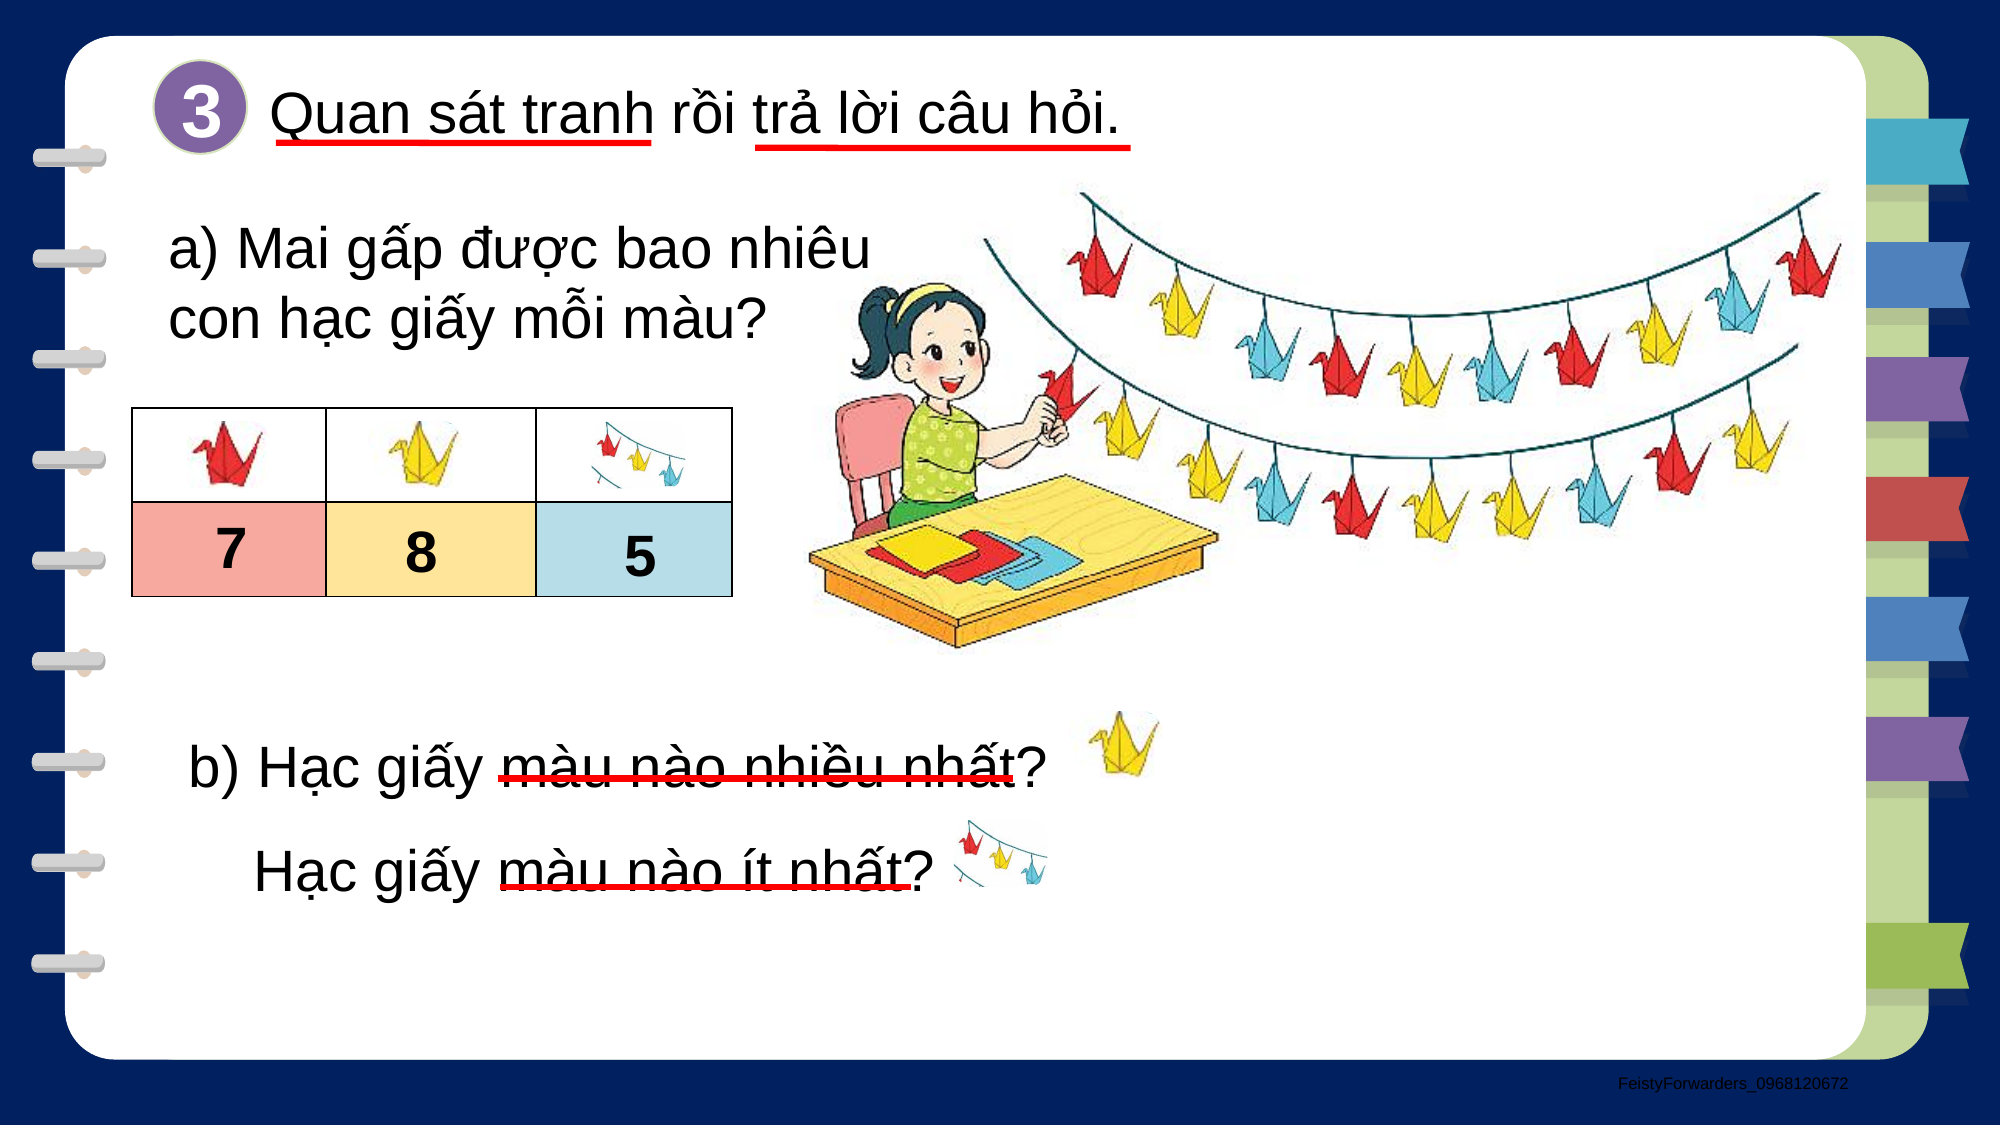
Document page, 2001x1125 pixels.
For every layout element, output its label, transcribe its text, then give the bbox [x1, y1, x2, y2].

picture [176, 421, 270, 489]
table_header [133, 409, 325, 501]
text_box a) Mai gấp được bao nhiêu con hạc giấy mỗi màu? [153, 202, 803, 358]
table_header [327, 409, 535, 501]
table_cell [133, 503, 325, 596]
picture [368, 421, 462, 489]
picture [803, 178, 1860, 656]
table_cell [327, 503, 535, 596]
table_cell [537, 503, 731, 596]
picture [953, 819, 1048, 887]
picture [1068, 711, 1163, 779]
text_box 8 [390, 506, 466, 592]
text_box 5 [609, 510, 686, 596]
text_box 7 [200, 502, 276, 588]
picture [591, 421, 686, 489]
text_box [153, 60, 1353, 154]
text_box b) Hạc giấy màu nào nhiều nhất? Hạc giấy màu nào ít nhất? [174, 686, 1401, 911]
table_header [537, 409, 731, 501]
